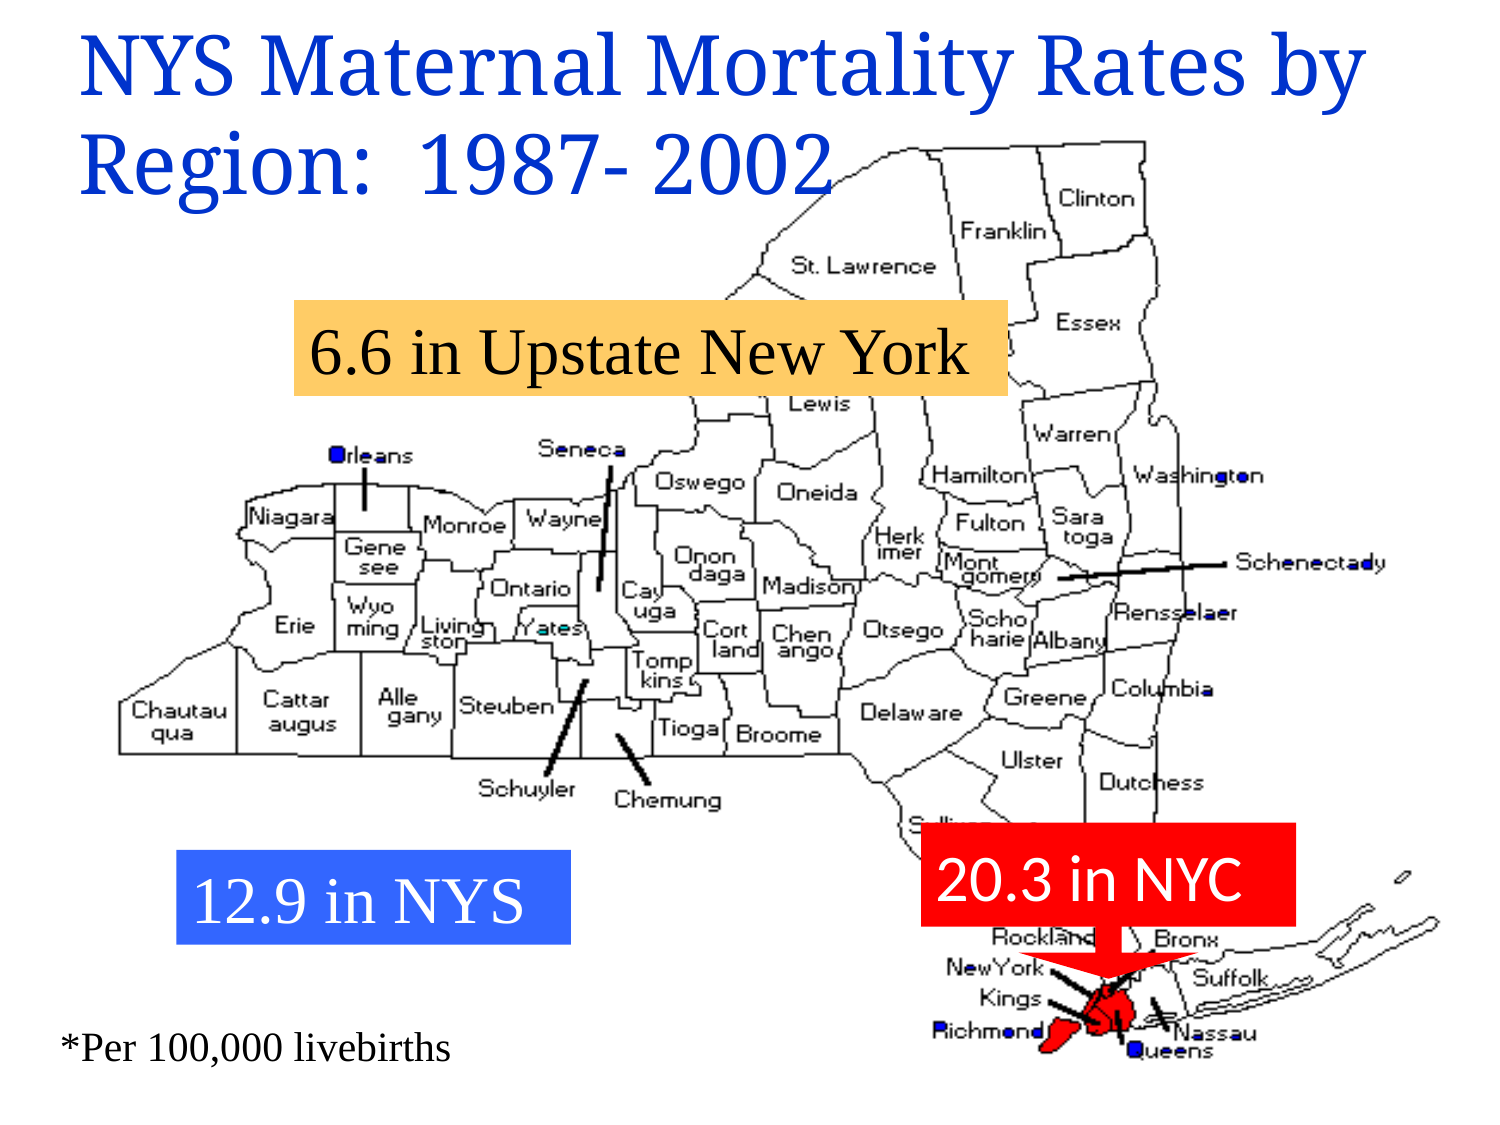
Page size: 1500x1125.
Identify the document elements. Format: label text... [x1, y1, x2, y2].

text_box *Per 100,000 livebirths [45, 1012, 546, 1078]
text_box NYS Maternal Mortality Rates by Region: 1987- 2002 [63, 4, 1475, 361]
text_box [112, 137, 1451, 1063]
